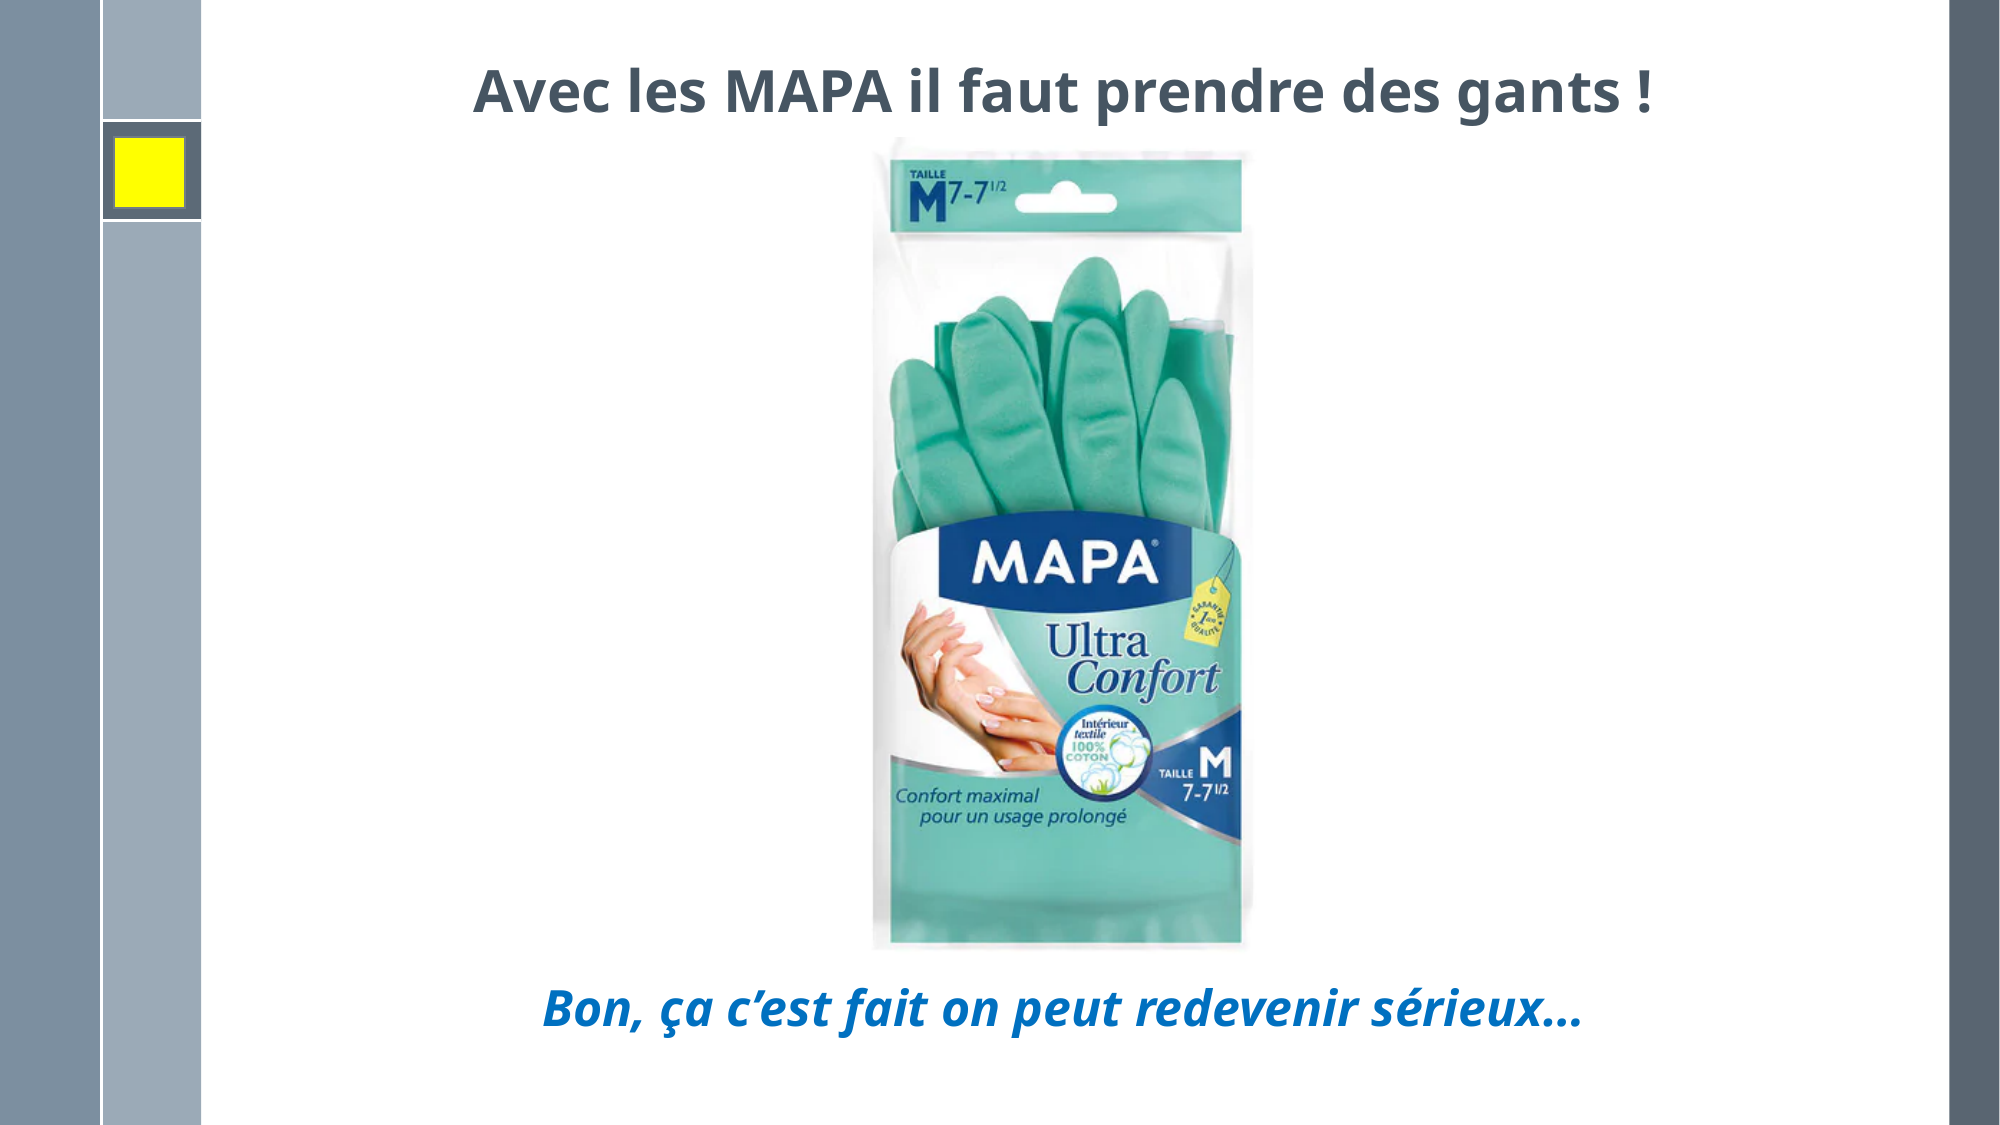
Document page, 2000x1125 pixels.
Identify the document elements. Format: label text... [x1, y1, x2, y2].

picture [648, 137, 1480, 969]
text_box [113, 136, 186, 209]
list Avec les MAPA il faut prendre des gants ! Bon, ça c’est fait on peut redevenir sérieux… [261, 54, 1867, 1094]
